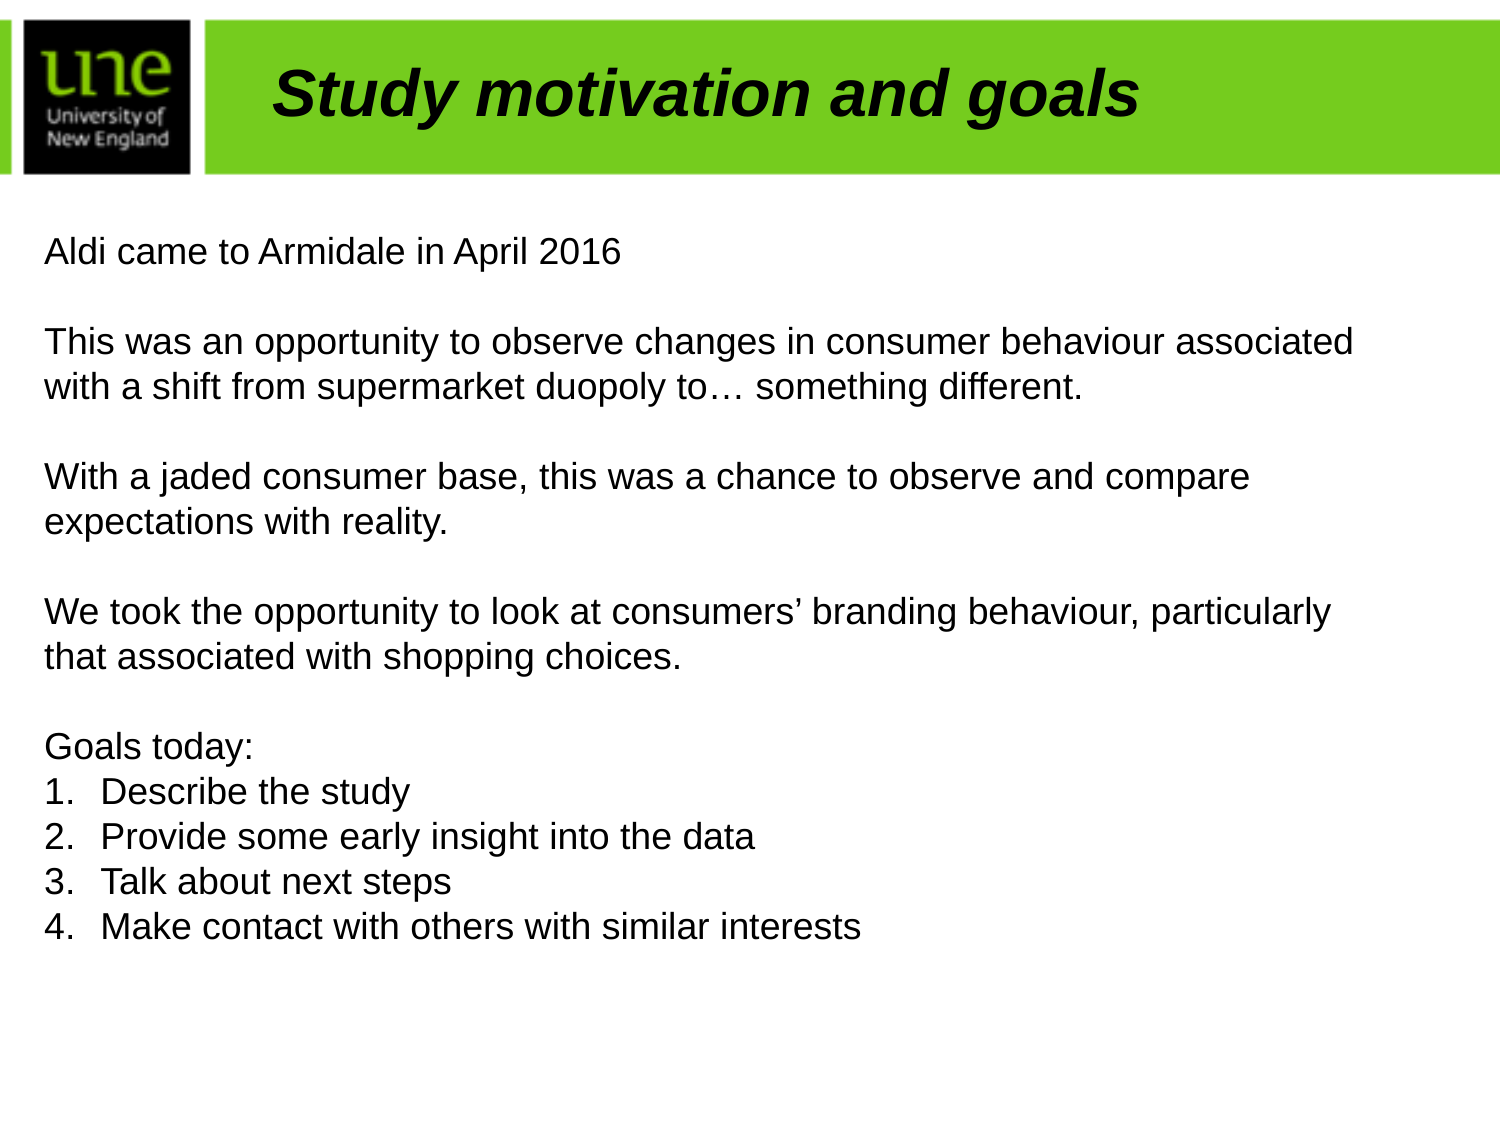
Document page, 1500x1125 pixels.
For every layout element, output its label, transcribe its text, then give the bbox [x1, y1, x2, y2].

text_box Aldi came to Armidale in April 2016 This was an opportunity to observe changes in consumer behaviour associated with a shift from supermarket duopoly to… something different. With a jaded consumer base, this was a chance to observe and compare expectations with reality. We took the opportunity to look at consumers’ branding behaviour, particularly that associated with shopping choices. Goals today: Describe the study Provide some early insight into the data Talk about next steps Make contact with others with similar interests [29, 219, 1377, 955]
picture [0, 0, 1500, 1125]
text_box Study motivation and goals [257, 42, 1158, 138]
